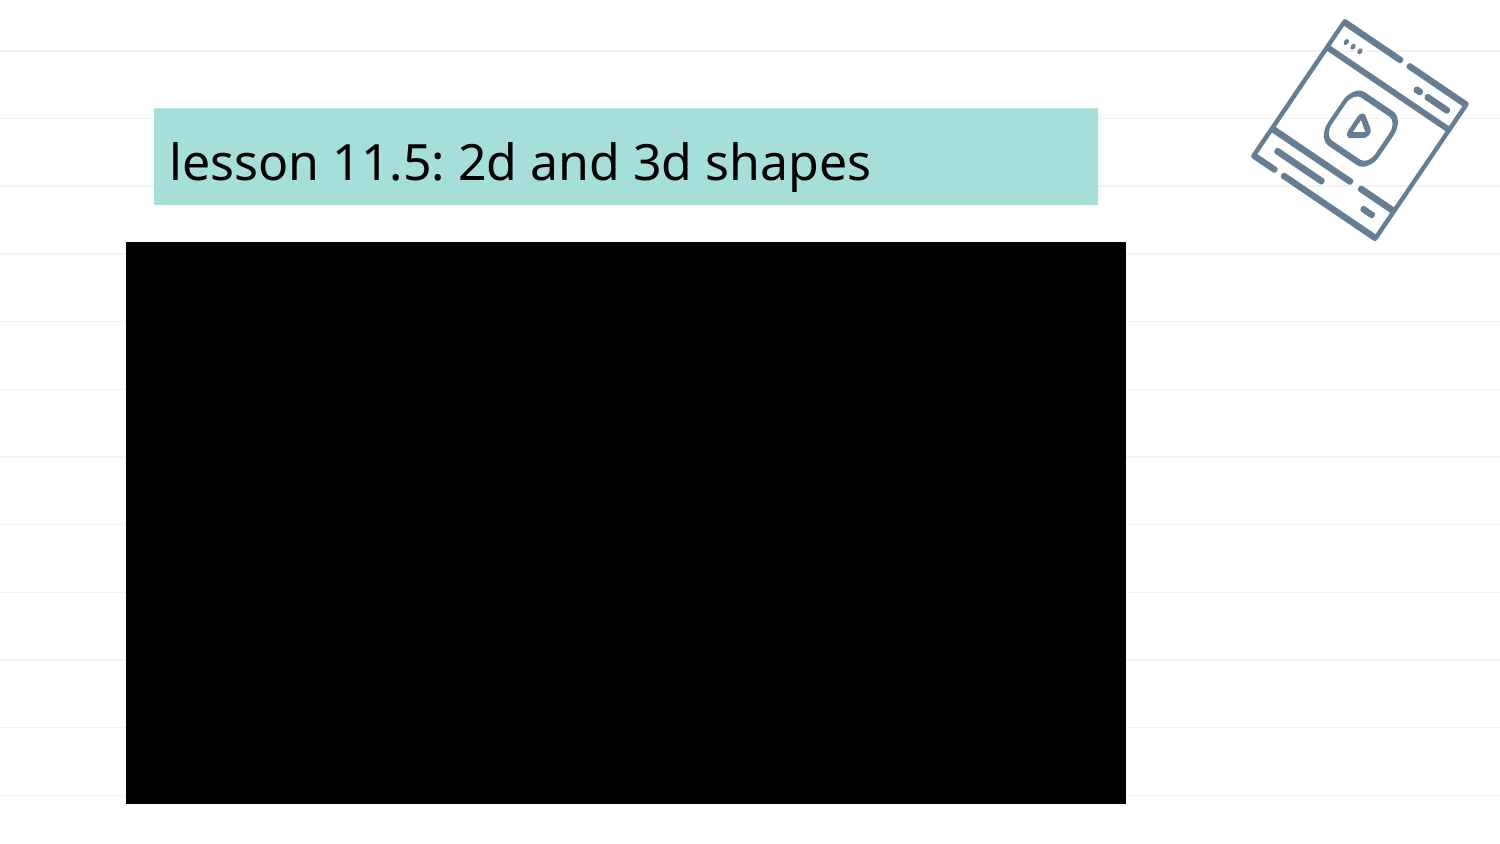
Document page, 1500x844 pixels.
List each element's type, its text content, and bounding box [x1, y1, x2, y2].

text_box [125, 241, 1127, 805]
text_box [1283, 46, 1437, 215]
title lesson 11.5: 2d and 3d shapes [154, 108, 1099, 205]
